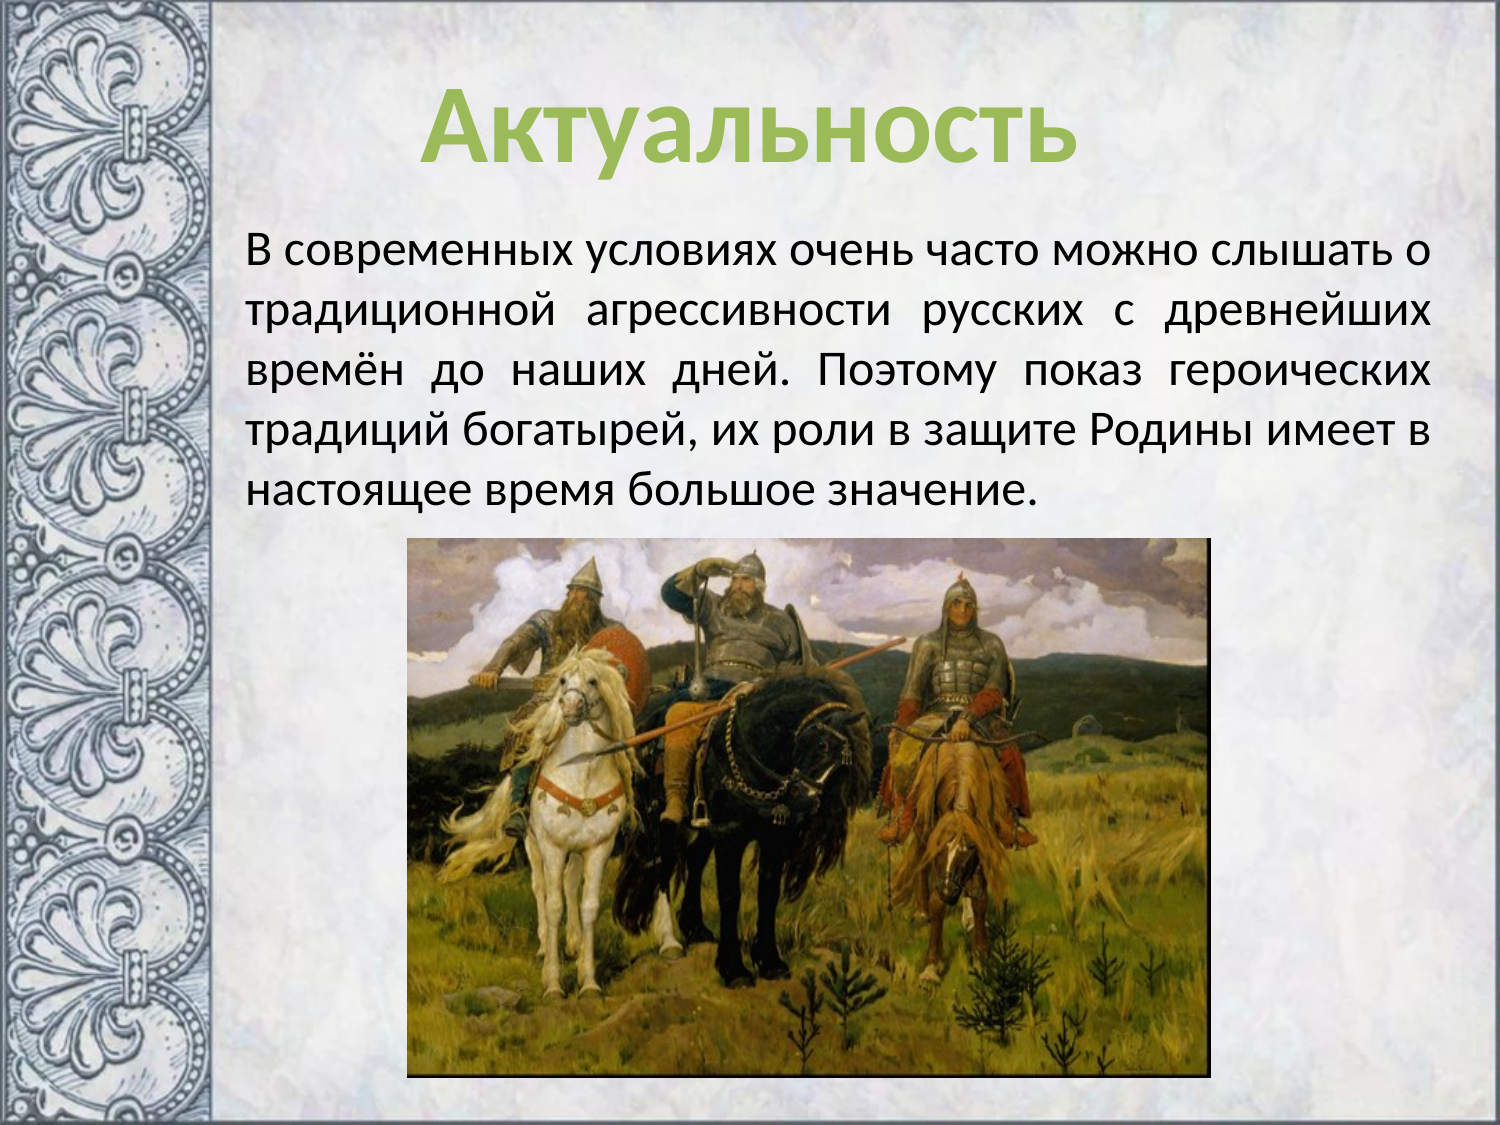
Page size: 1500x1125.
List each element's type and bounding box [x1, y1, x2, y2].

list [0, 0, 1500, 1125]
picture [407, 538, 1211, 1078]
